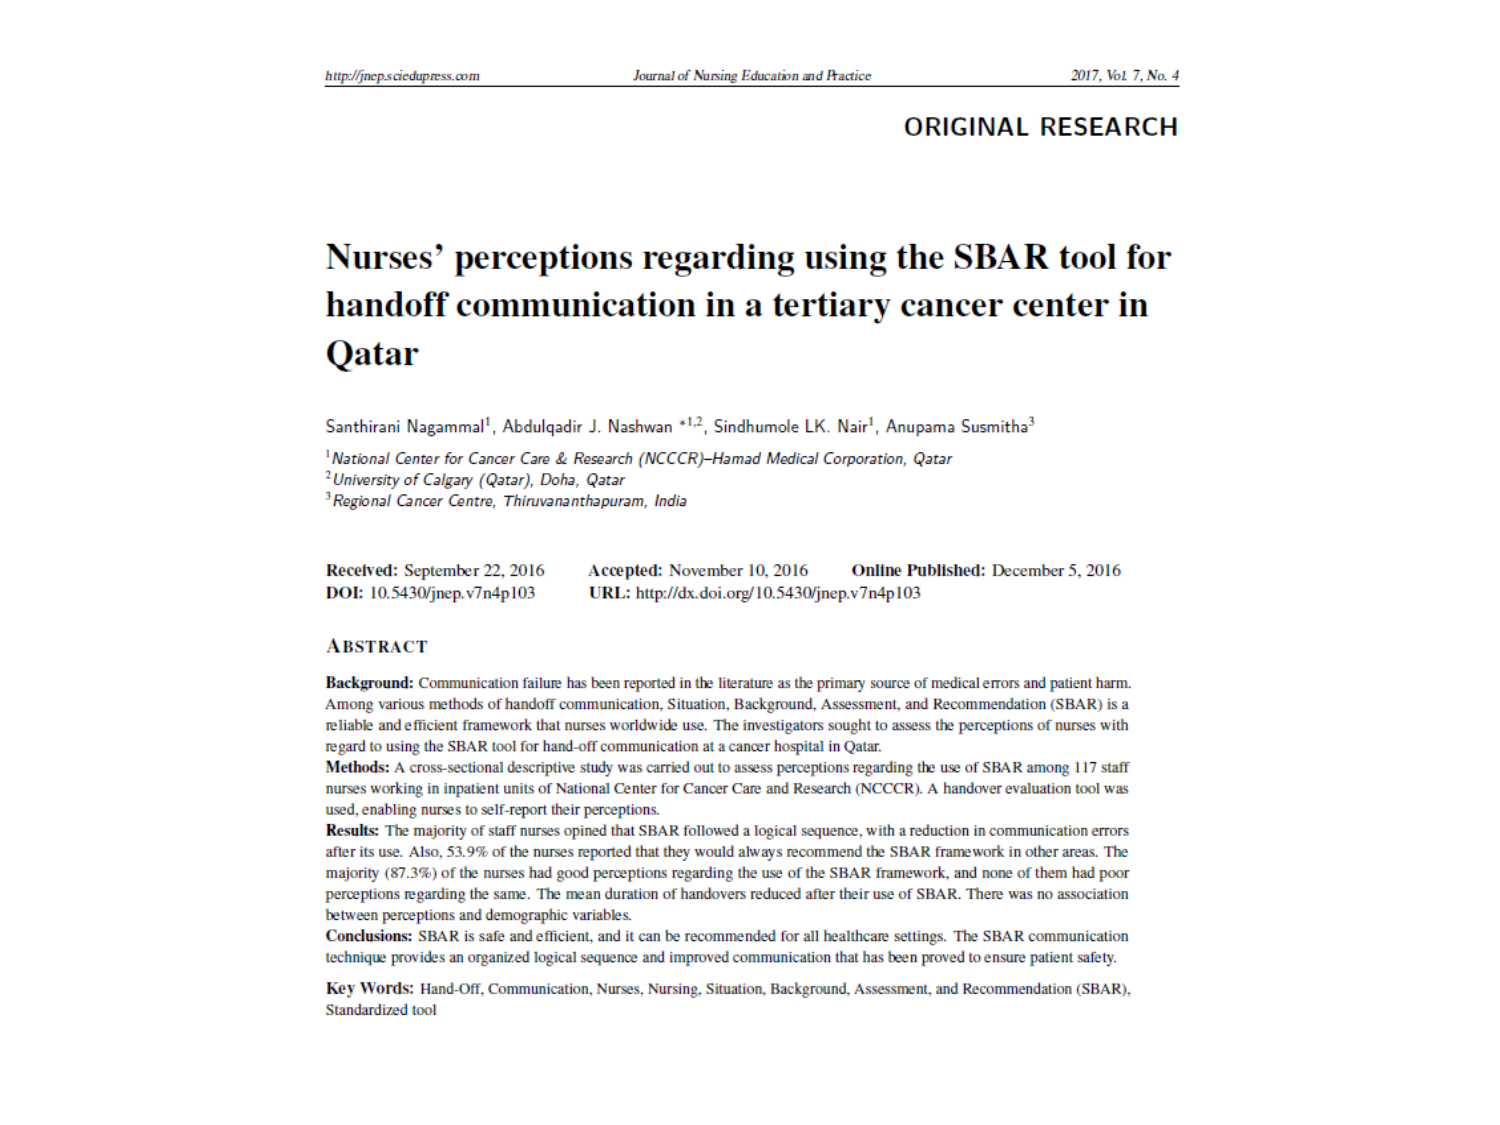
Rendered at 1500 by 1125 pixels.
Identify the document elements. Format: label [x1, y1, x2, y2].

list [300, 66, 1184, 1034]
